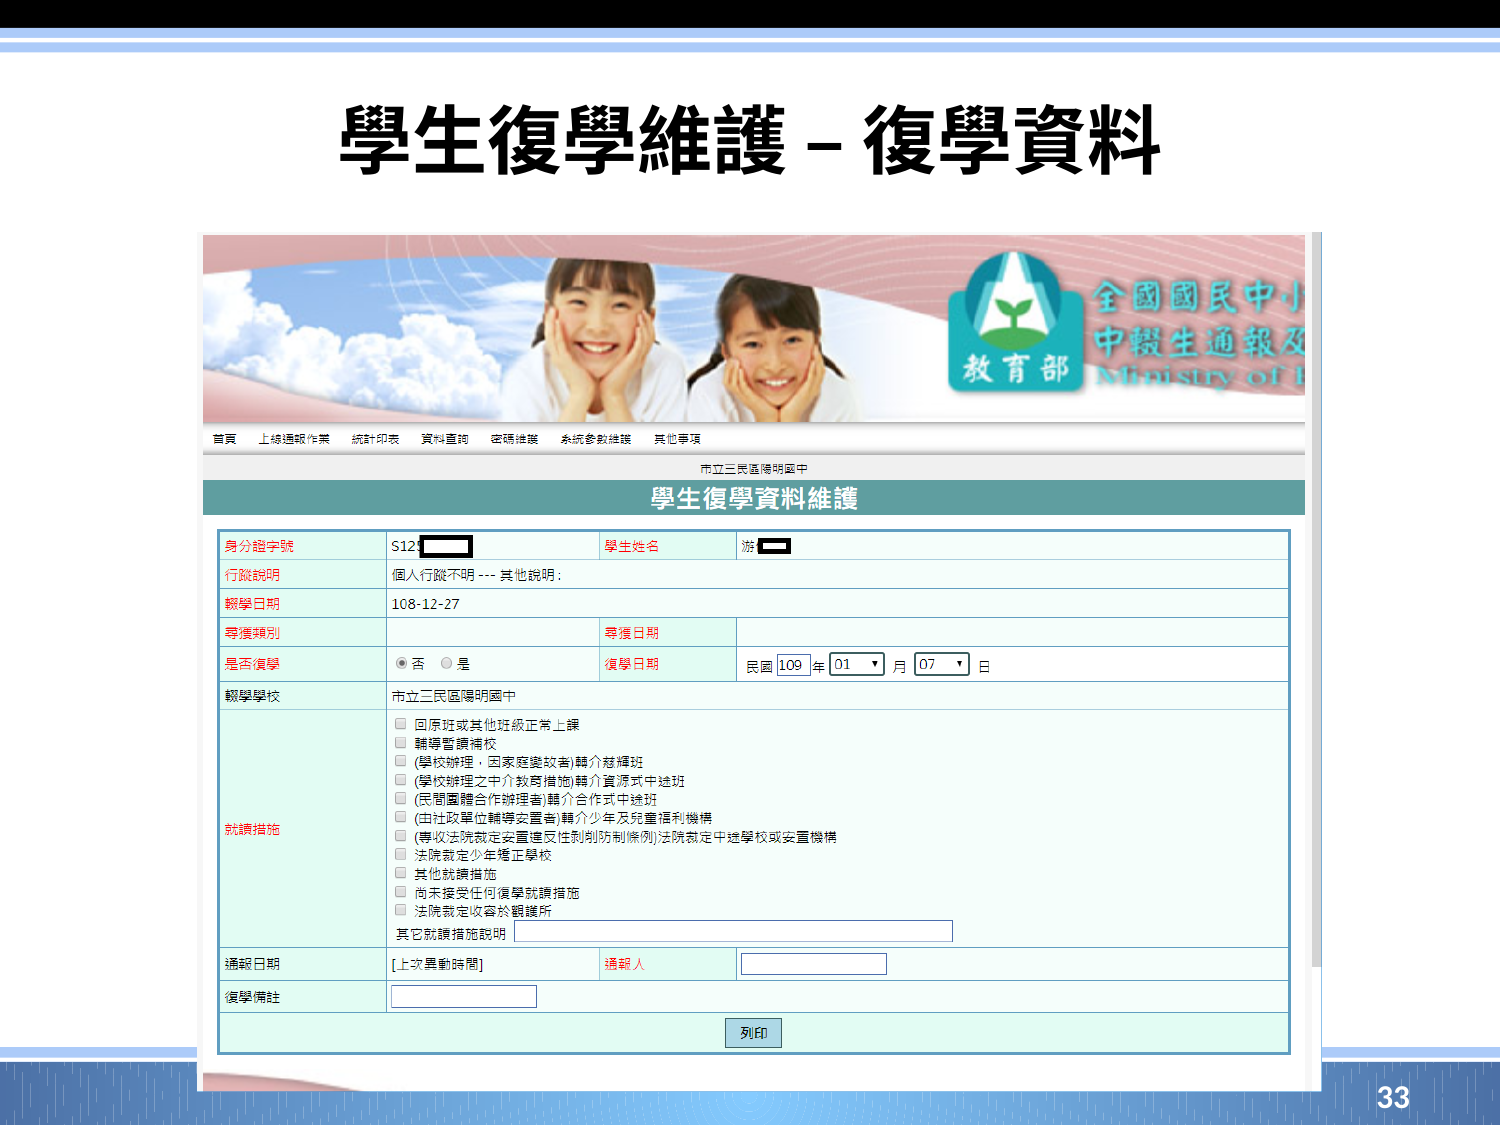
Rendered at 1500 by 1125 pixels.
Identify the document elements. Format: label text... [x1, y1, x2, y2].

slide_number 33 [1074, 1065, 1425, 1125]
picture [197, 232, 1322, 1093]
title 學生復學維護 – 復學資料 [75, 45, 1425, 233]
